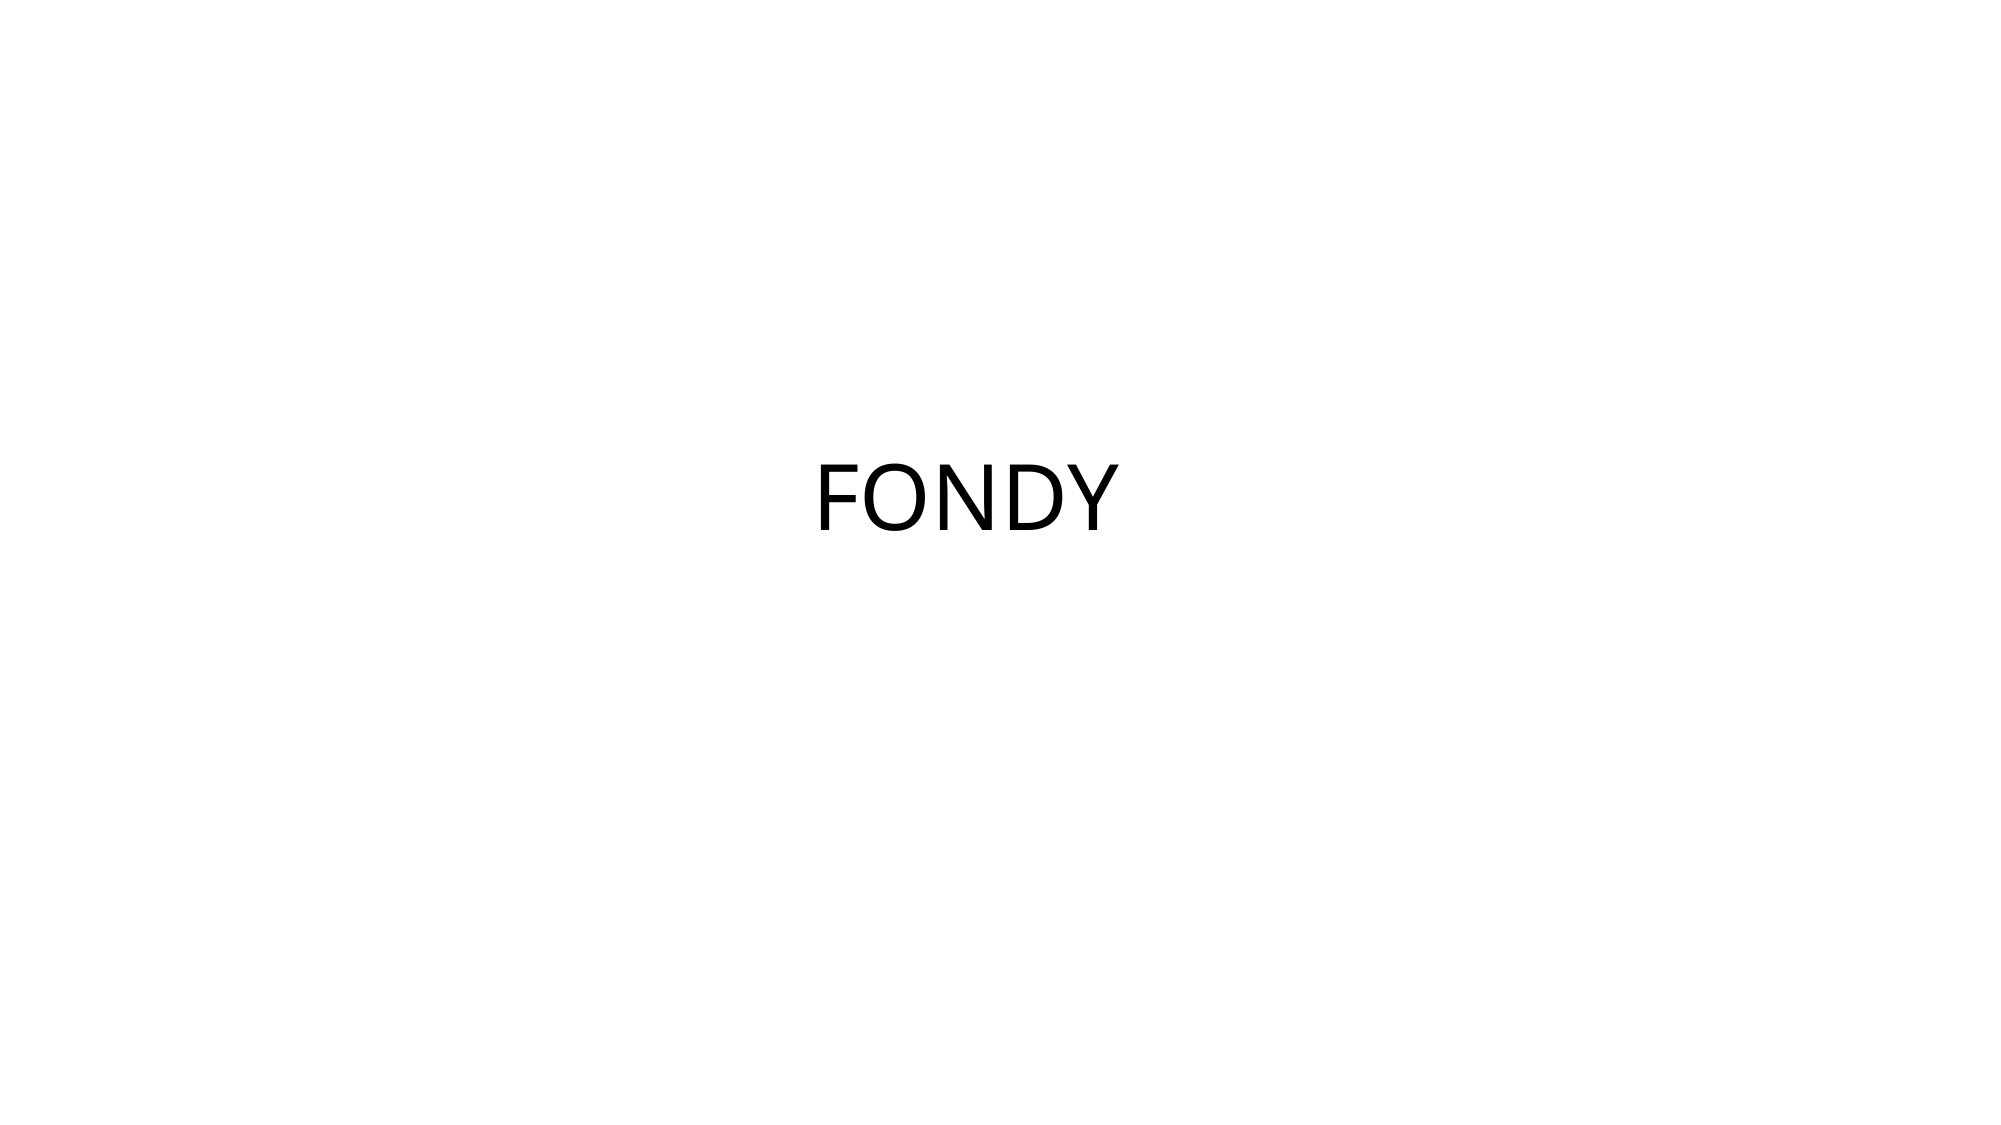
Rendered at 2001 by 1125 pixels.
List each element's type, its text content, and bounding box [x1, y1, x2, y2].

title FONDY [103, 391, 1829, 610]
